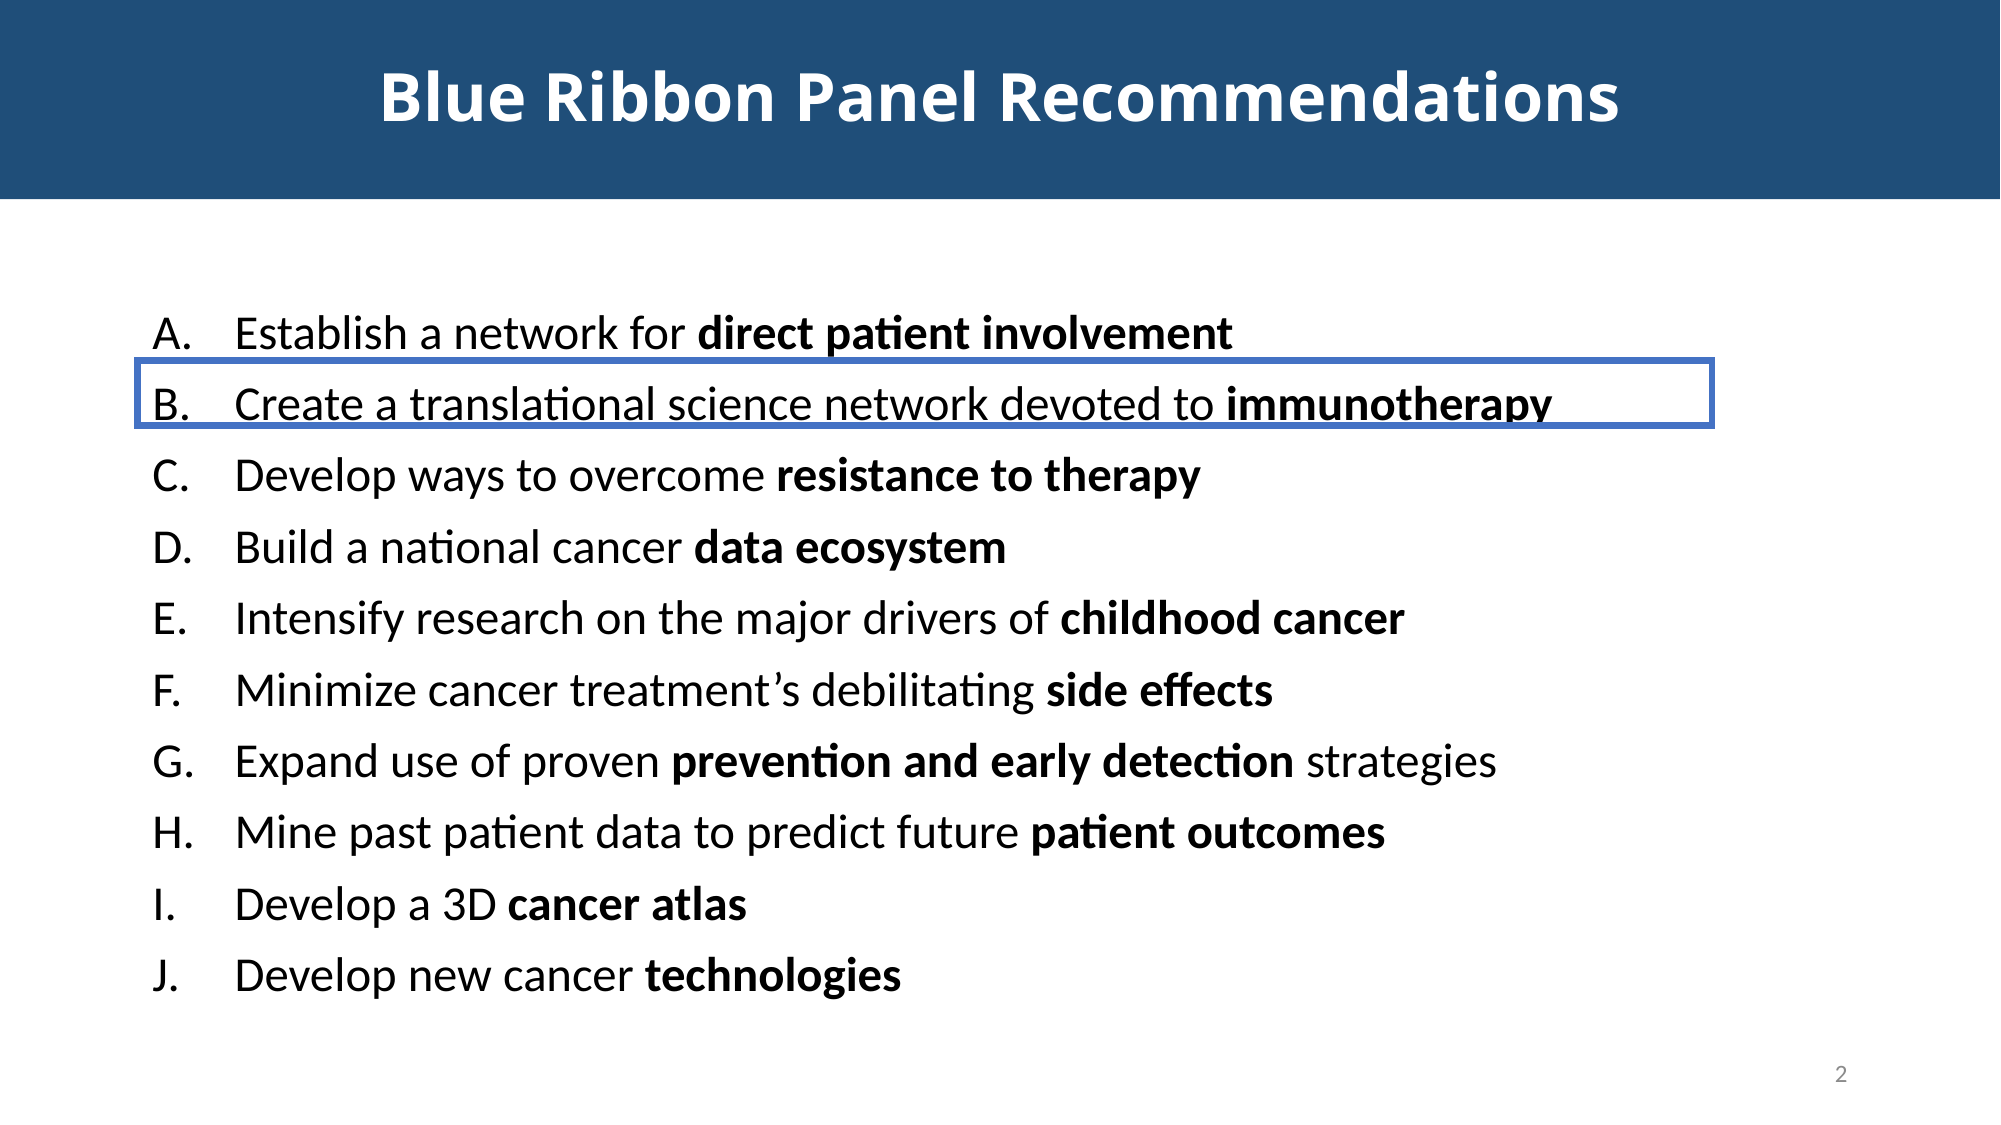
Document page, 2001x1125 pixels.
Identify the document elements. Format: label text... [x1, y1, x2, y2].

title Blue Ribbon Panel Recommendations [0, 0, 2000, 200]
text_box [137, 360, 1713, 426]
slide_number 2 [1412, 1042, 1863, 1103]
list Establish a network for direct patient involvement Create a translational science network devoted to immunotherapy Develop ways to overcome resistance to therapy Build a national cancer data ecosystem Intensify research on the major drivers of childhood cancer Minimize cancer treatment’s debilitating side effects Expand use of proven prevention and early detection strategies Mine past patient data to predict future patient outcomes Develop a 3D cancer atlas Develop new cancer technologies [137, 299, 1863, 1014]
